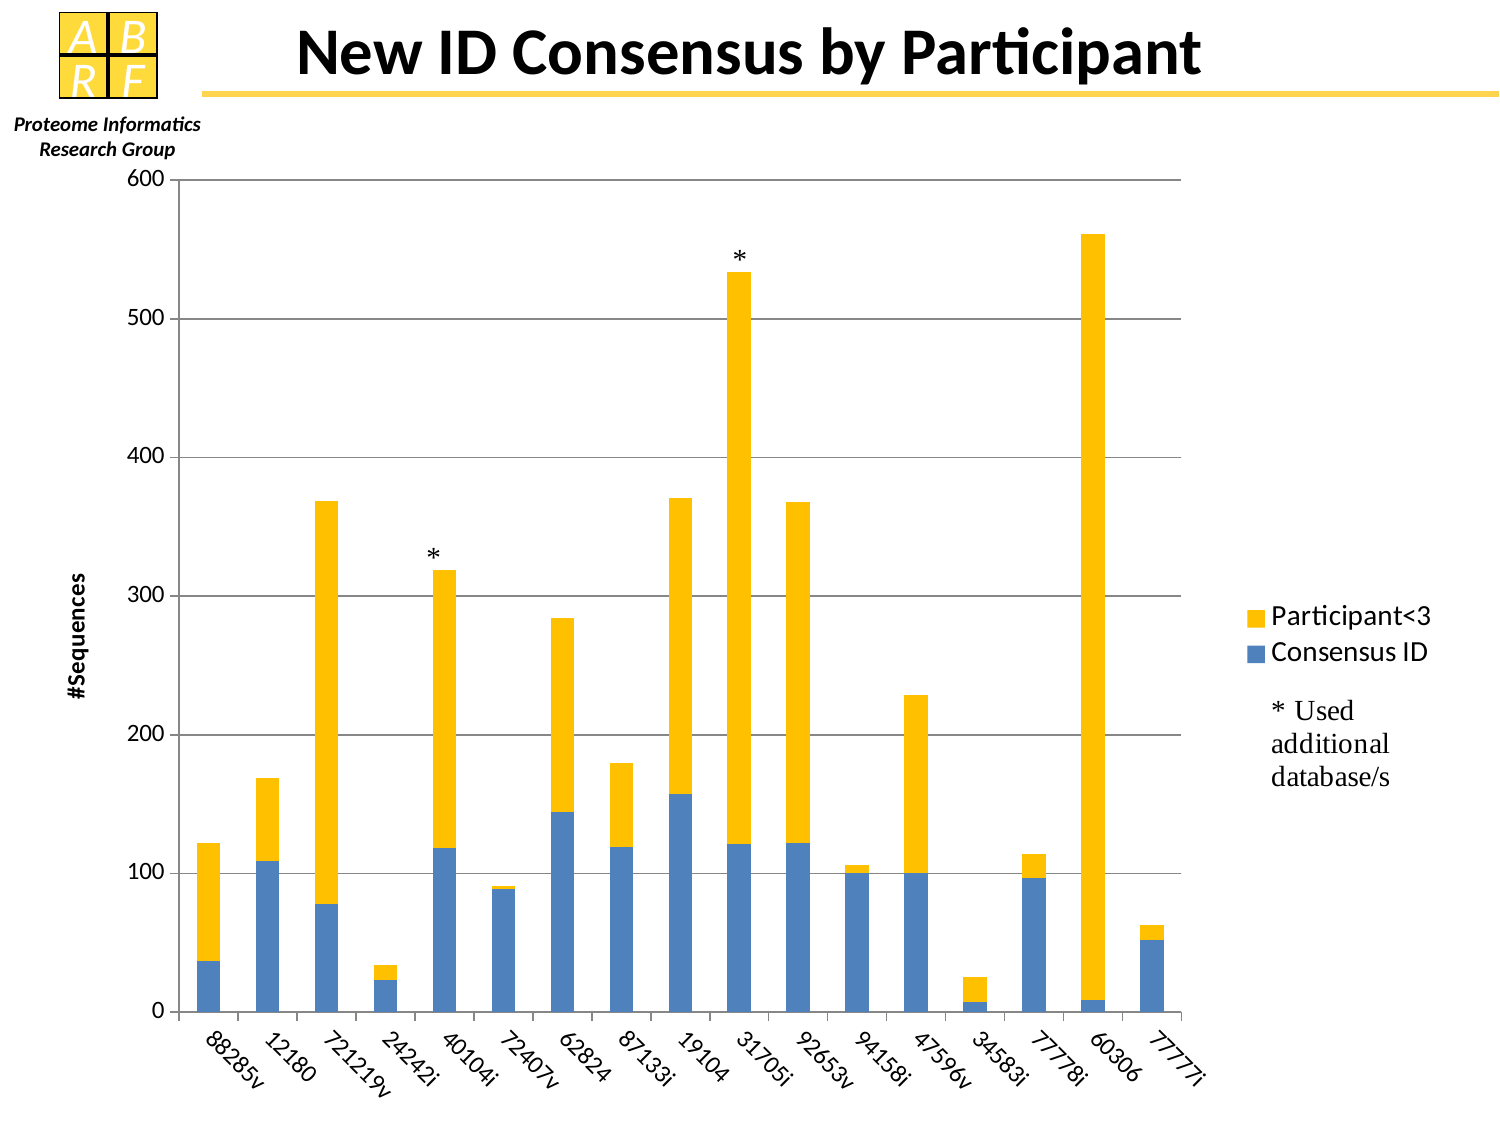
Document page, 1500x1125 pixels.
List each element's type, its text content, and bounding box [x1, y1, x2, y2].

chart [31, 147, 1455, 1125]
text_box New ID Consensus by Participant [0, 0, 1500, 95]
